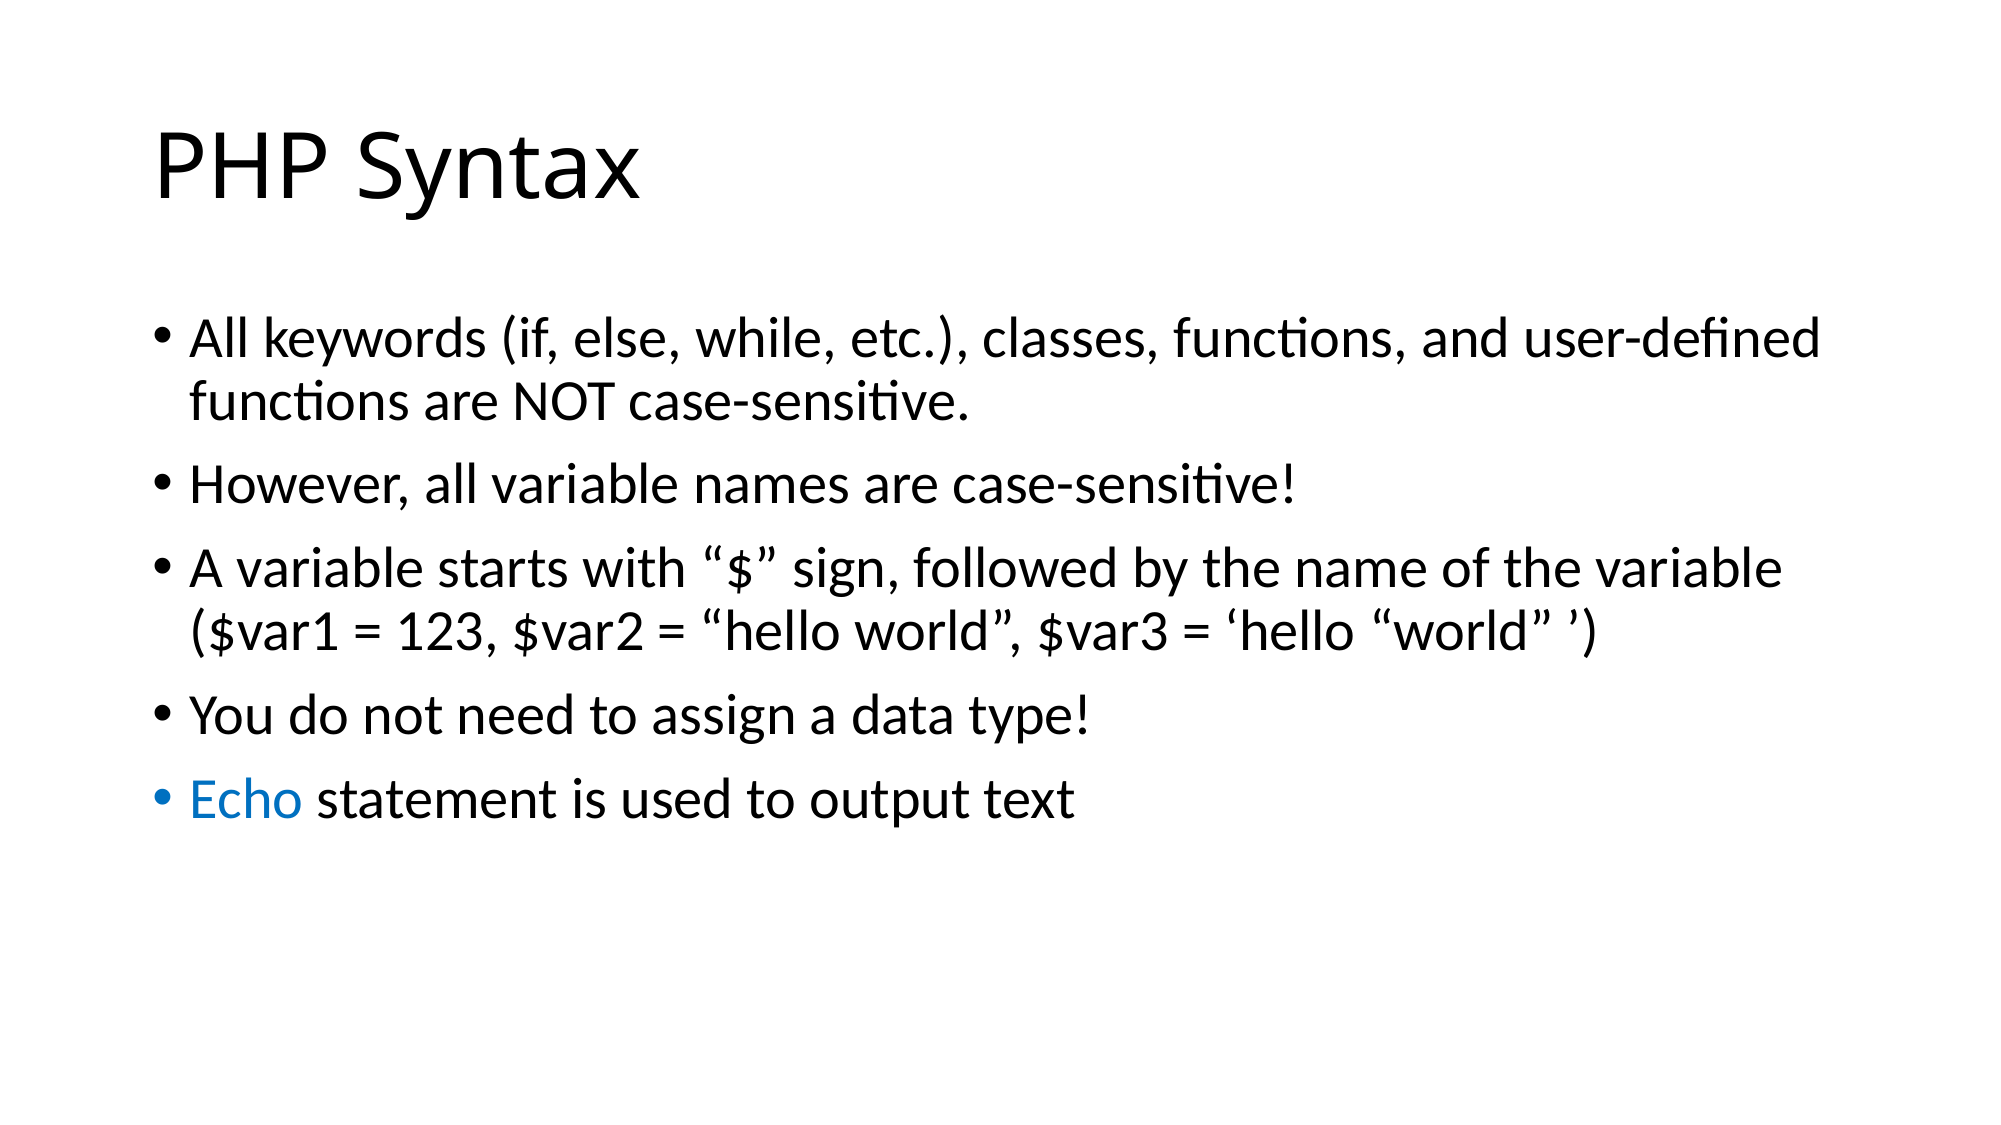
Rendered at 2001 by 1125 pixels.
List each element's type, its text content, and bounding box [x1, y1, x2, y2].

title PHP Syntax [137, 59, 1863, 278]
list All keywords (if, else, while, etc.), classes, functions, and user-defined functions are NOT case-sensitive. However, all variable names are case-sensitive! A variable starts with “$” sign, followed by the name of the variable ($var1 = 123, $var2 = “hello world”, $var3 = ‘hello “world” ’) You do not need to assign a data type! Echo statement is used to output text [137, 299, 1863, 1014]
